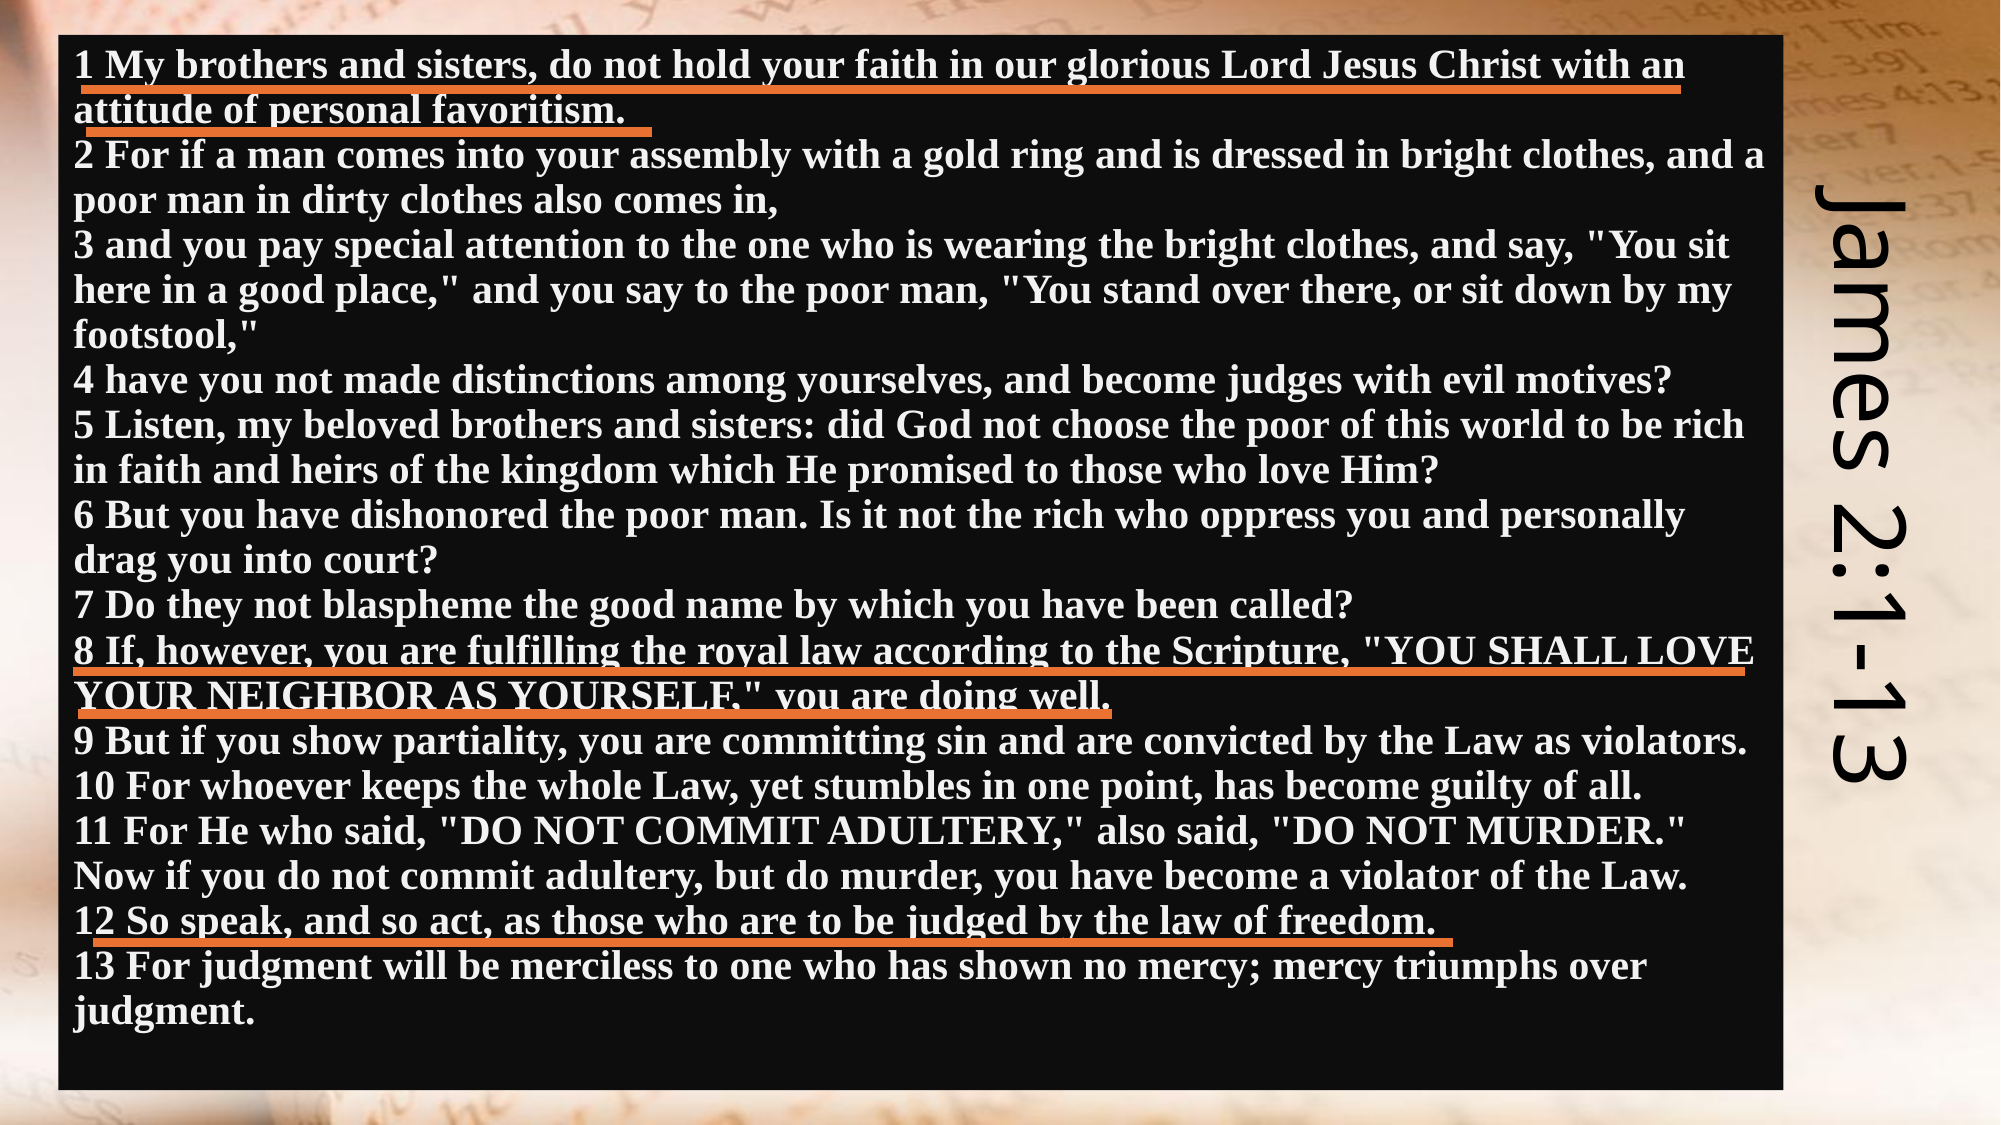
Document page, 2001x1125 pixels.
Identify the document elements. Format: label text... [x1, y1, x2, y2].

picture [0, 0, 2001, 1125]
text_box James 2:1-13 [1806, 178, 1942, 804]
list 1 My brothers and sisters, do not hold your faith in our glorious Lord Jesus Christ with an attitude of personal favoritism. 2 For if a man comes into your assembly with a gold ring and is dressed in bright clothes, and a poor man in dirty clothes also comes in, 3 and you pay special attention to the one who is wearing the bright clothes, and say, "You sit here in a good place," and you say to the poor man, "You stand over there, or sit down by my footstool," 4 have you not made distinctions among yourselves, and become judges with evil motives? 5 Listen, my beloved brothers and sisters: did God not choose the poor of this world to be rich in faith and heirs of the kingdom which He promised to those who love Him? 6 But you have dishonored the poor man. Is it not the rich who oppress you and personally drag you into court? 7 Do they not blaspheme the good name by which you have been called? 8 If, however, you are fulfilling the royal law according to the Scripture, "YOU SHALL LOVE YOUR NEIGHBOR AS YOURSELF," you are doing well. 9 But if you show partiality, you are committing sin and are convicted by the Law as violators. 10 For whoever keeps the whole Law, yet stumbles in one point, has become guilty of all. 11 For He who said, "DO NOT COMMIT ADULTERY," also said, "DO NOT MURDER." Now if you do not commit adultery, but do murder, you have become a violator of the Law. 12 So speak, and so act, as those who are to be judged by the law of freedom. 13 For judgment will be merciless to one who has shown no mercy; mercy triumphs over judgment. [58, 34, 1784, 1091]
